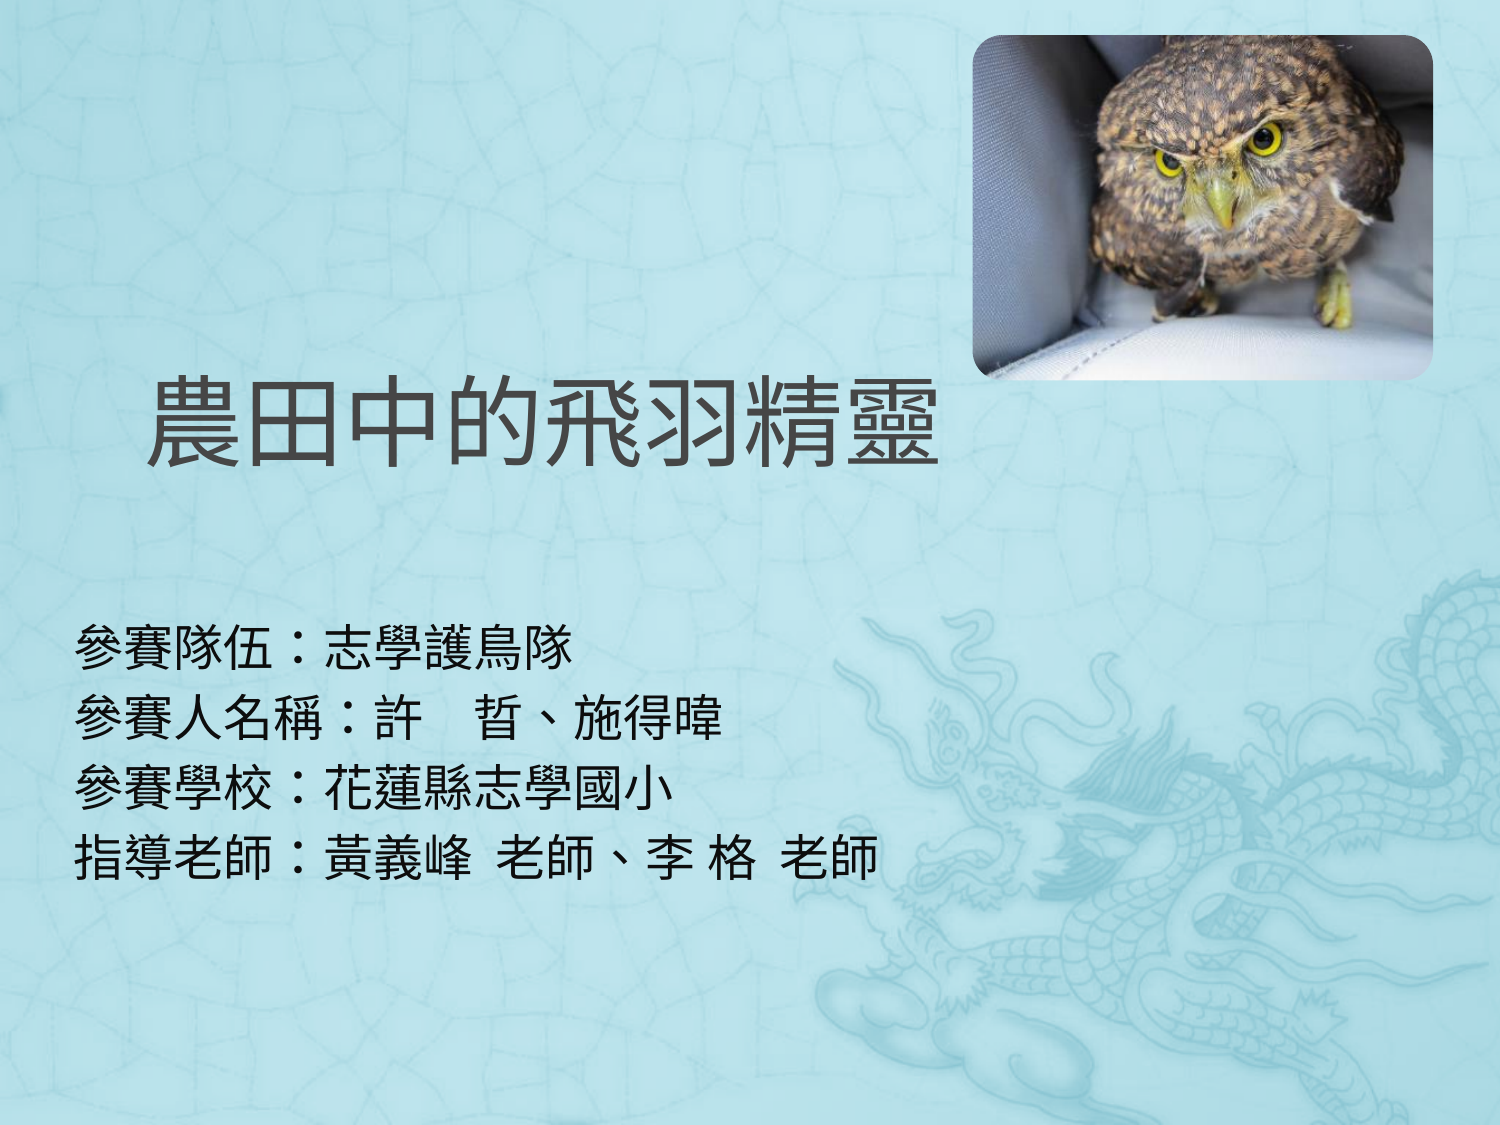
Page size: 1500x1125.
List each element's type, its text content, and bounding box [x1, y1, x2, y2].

title 農田中的飛羽精靈 [128, 246, 1404, 488]
picture [972, 34, 1434, 381]
subtitle 參賽隊伍：志學護鳥隊 參賽人名稱：許 晢、施得暐 參賽學校：花蓮縣志學國小 指導老師：黃義峰 老師、李 格 老師 [58, 609, 1382, 897]
